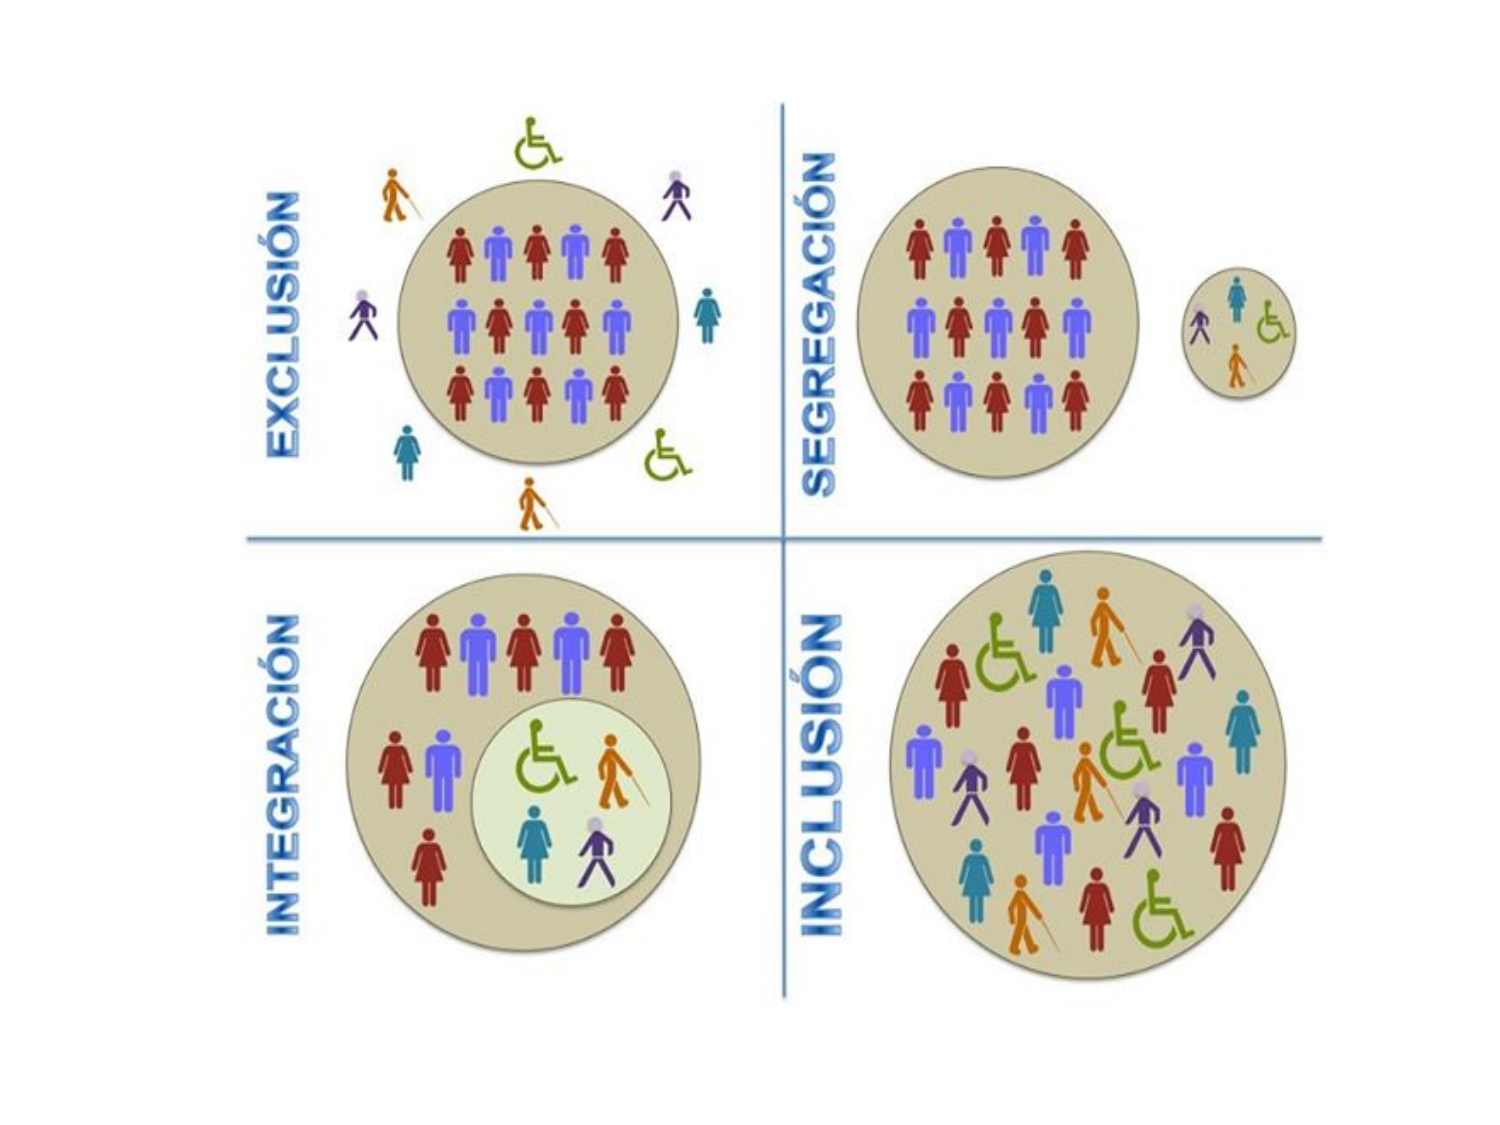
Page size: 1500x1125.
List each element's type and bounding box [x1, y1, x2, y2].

list [241, 101, 1327, 1006]
